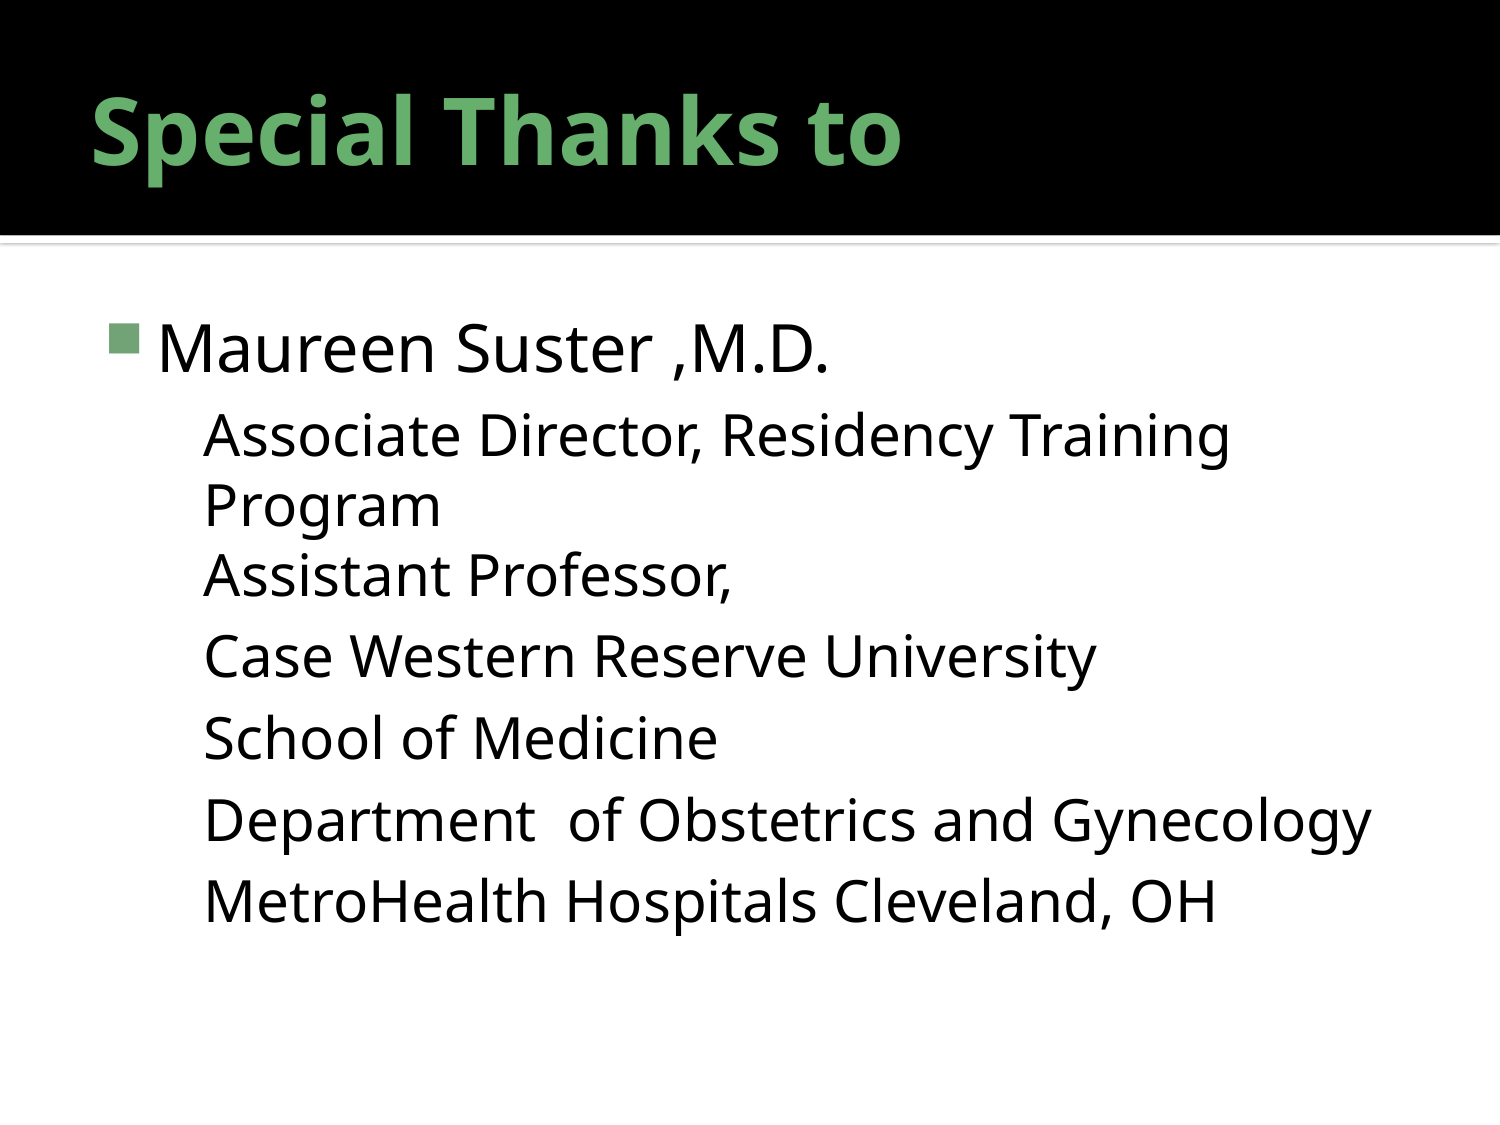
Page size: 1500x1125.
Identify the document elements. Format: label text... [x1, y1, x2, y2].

title Special Thanks to [75, 25, 1425, 231]
list Maureen Suster ,M.D. Associate Director, Residency Training Program Assistant Professor, Case Western Reserve University School of Medicine Department of Obstetrics and Gynecology MetroHealth Hospitals Cleveland, OH [75, 291, 1475, 1050]
